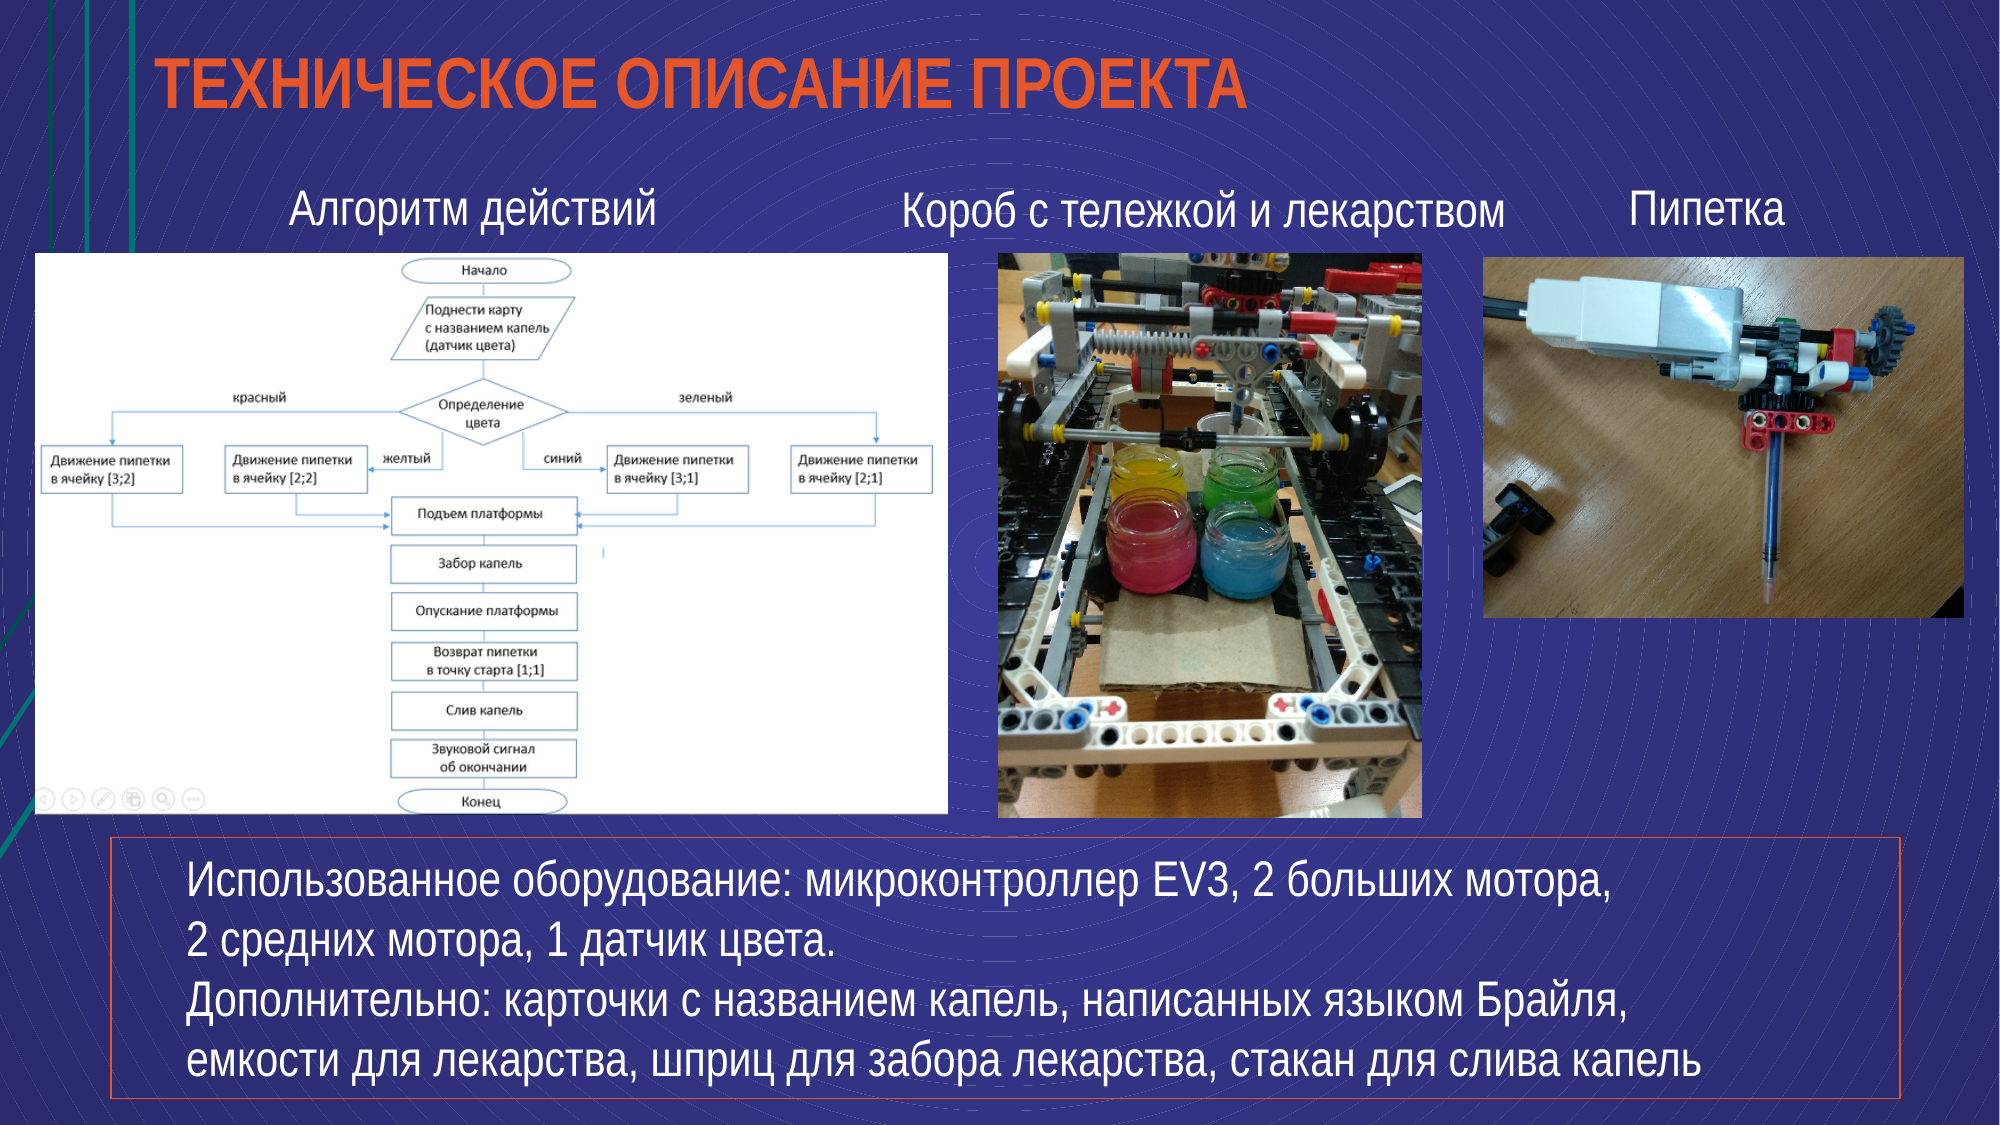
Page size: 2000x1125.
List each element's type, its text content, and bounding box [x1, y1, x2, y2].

text_box Алгоритм действий [273, 168, 900, 243]
text_box Пипетка [1613, 167, 1897, 243]
title ТЕХНИЧЕСКОЕ ОПИСАНИЕ ПРОЕКТА [134, 35, 1307, 135]
text_box Короб с тележкой и лекарством [867, 169, 1552, 245]
picture [35, 253, 948, 815]
picture [997, 253, 1422, 819]
text_box Использованное оборудование: микроконтроллер EV3, 2 больших мотора, 2 средних мотора, 1 датчик цвета. Дополнительно: карточки с названием капель, написанных языком Брайля, емкости для лекарства, шприц для забора лекарства, стакан для слива капель [171, 839, 1848, 1095]
text_box [110, 837, 1901, 1099]
picture [1482, 256, 1964, 618]
